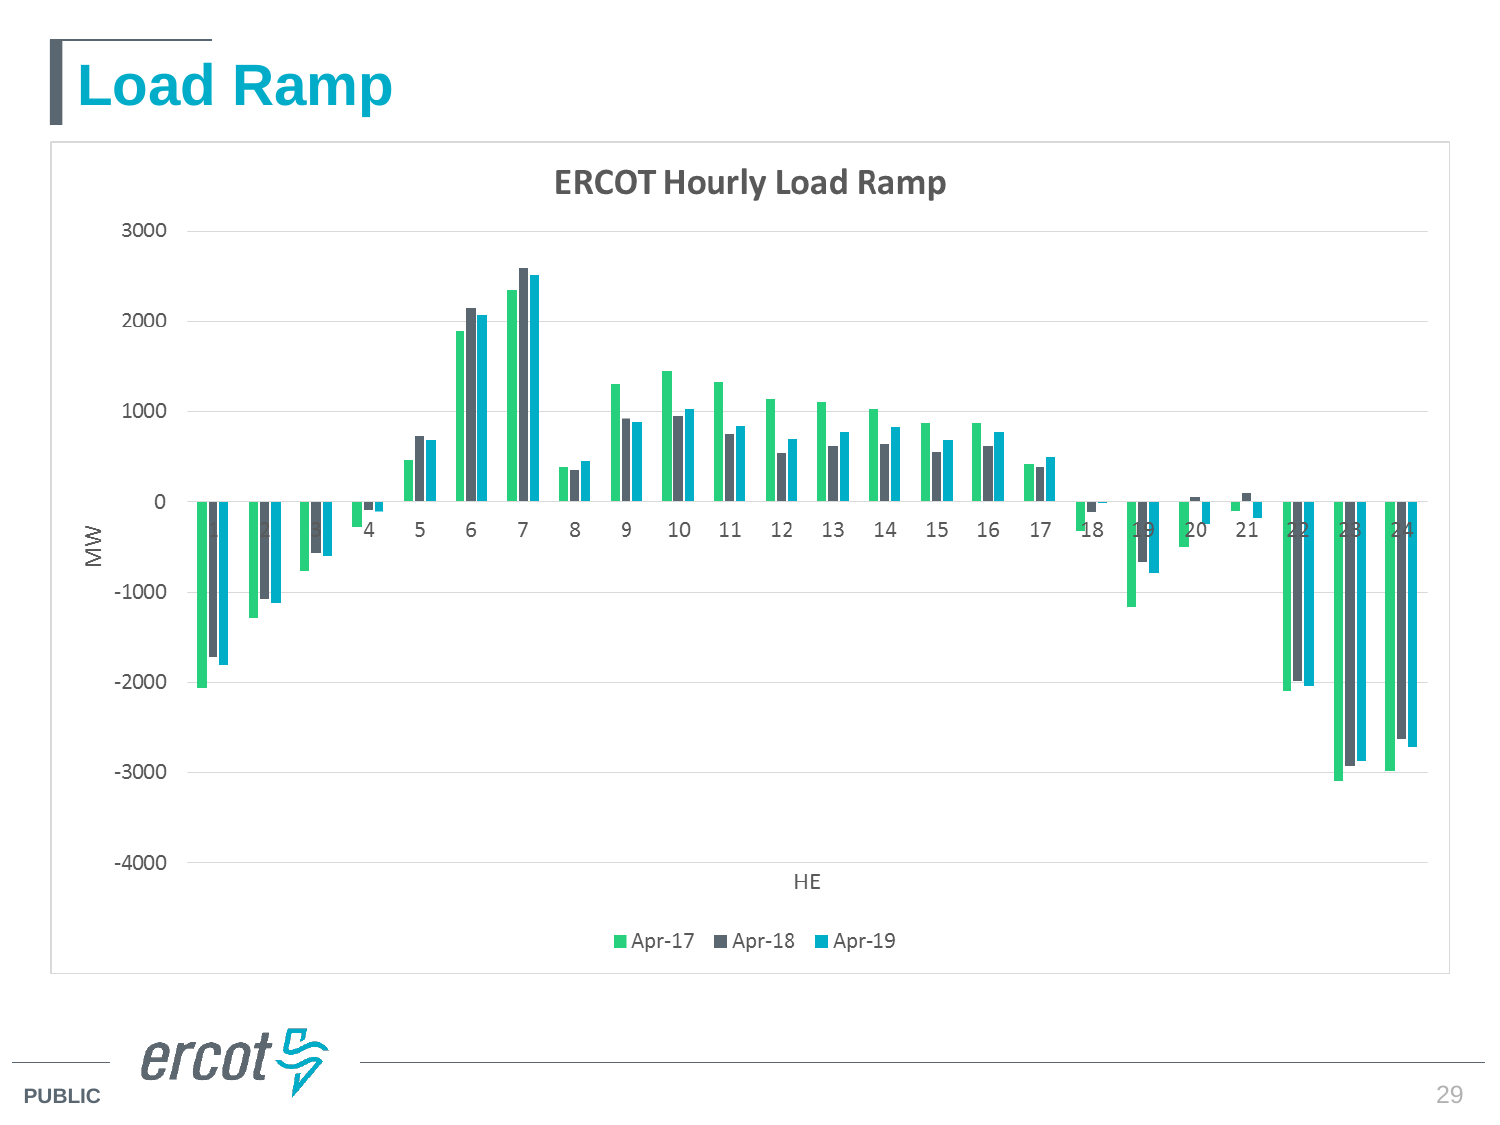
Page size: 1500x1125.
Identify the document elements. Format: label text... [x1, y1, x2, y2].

title Load Ramp [62, 39, 1450, 125]
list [49, 141, 1451, 974]
picture [137, 1024, 332, 1100]
slide_number 29 [1412, 1076, 1488, 1112]
